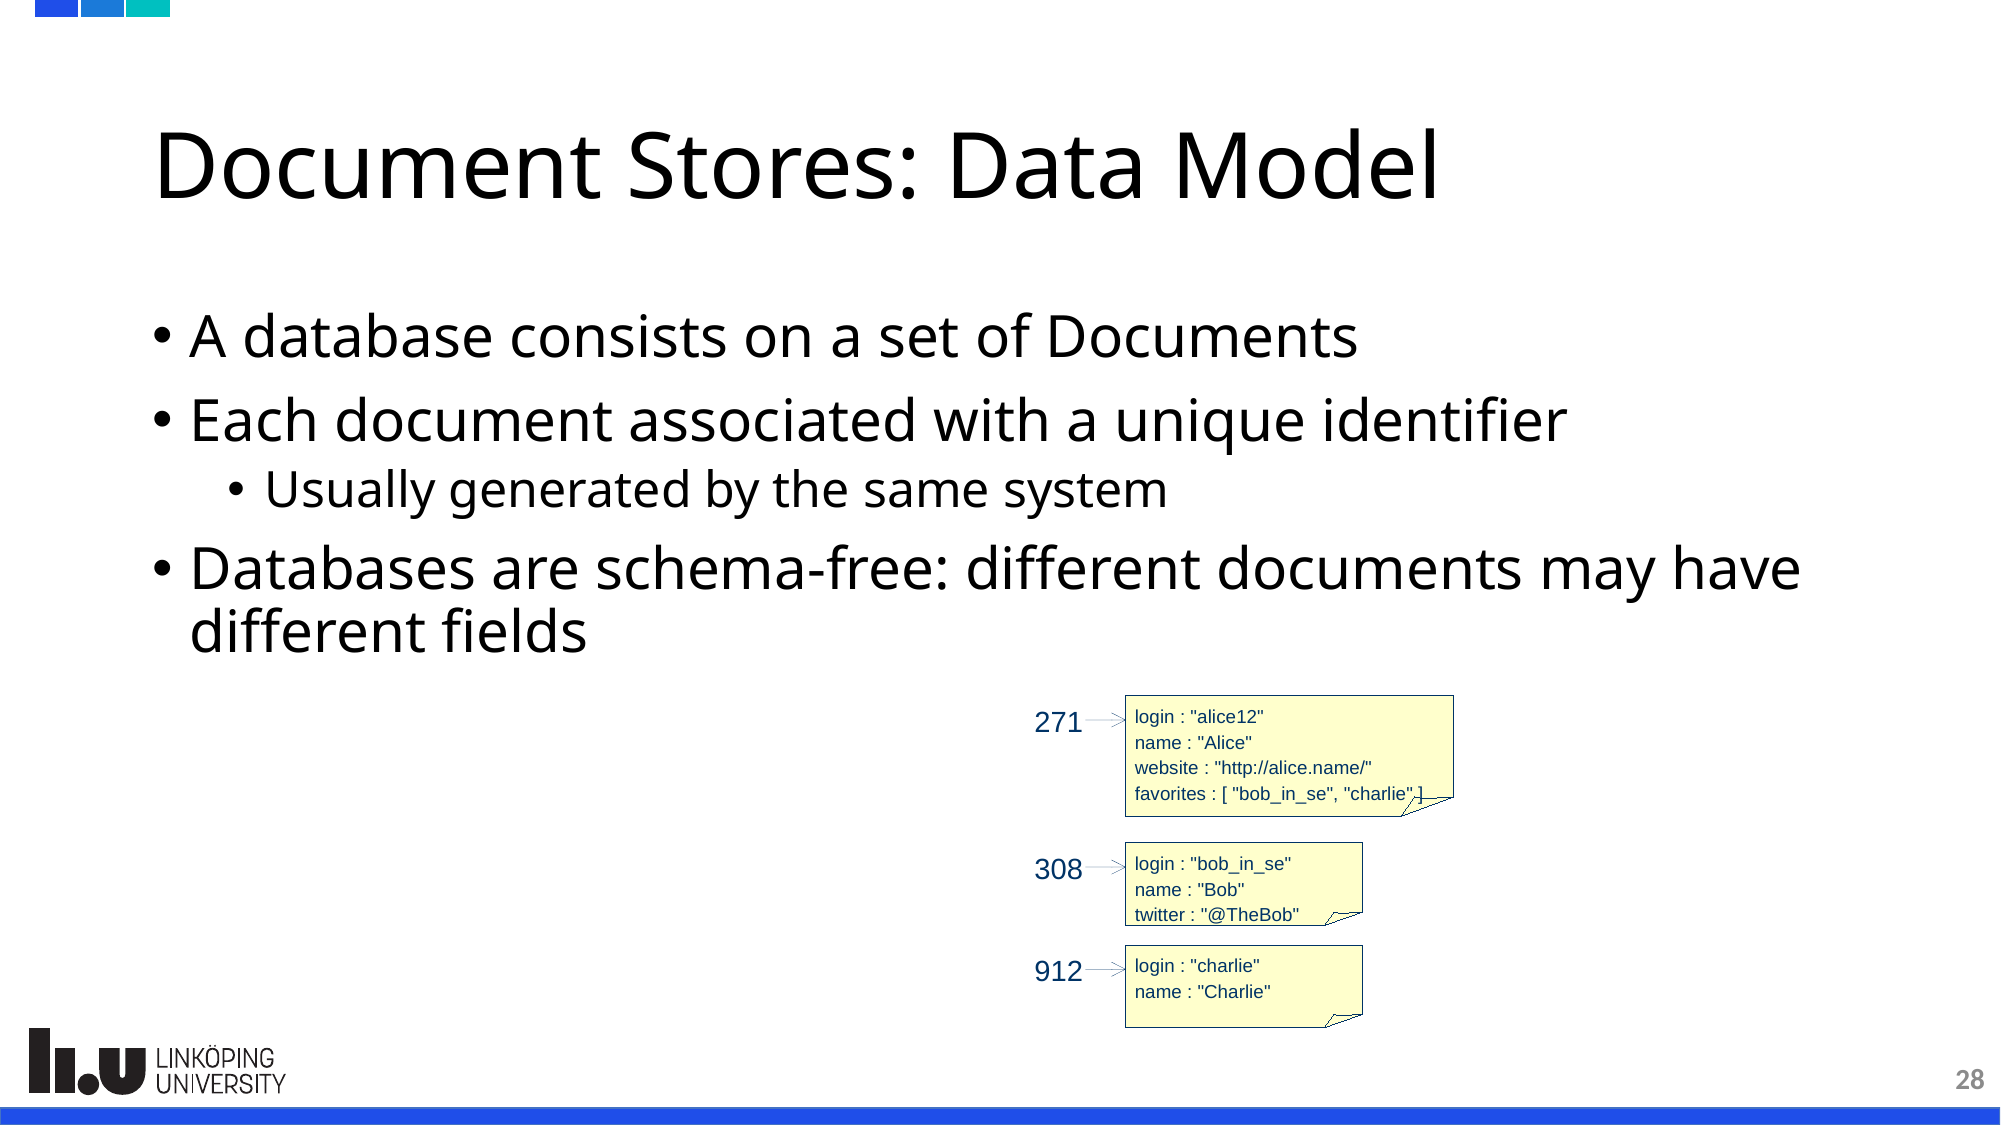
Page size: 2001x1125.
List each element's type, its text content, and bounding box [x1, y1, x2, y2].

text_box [1019, 695, 1454, 817]
slide_number 28 [1550, 1047, 2000, 1108]
title Document Stores: Data Model [137, 59, 1863, 278]
list A database consists on a set of Documents Each document associated with a unique identifier Usually generated by the same system Databases are schema-free: different documents may have different fields [137, 299, 1863, 1014]
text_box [1019, 945, 1363, 1028]
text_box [1019, 842, 1363, 926]
